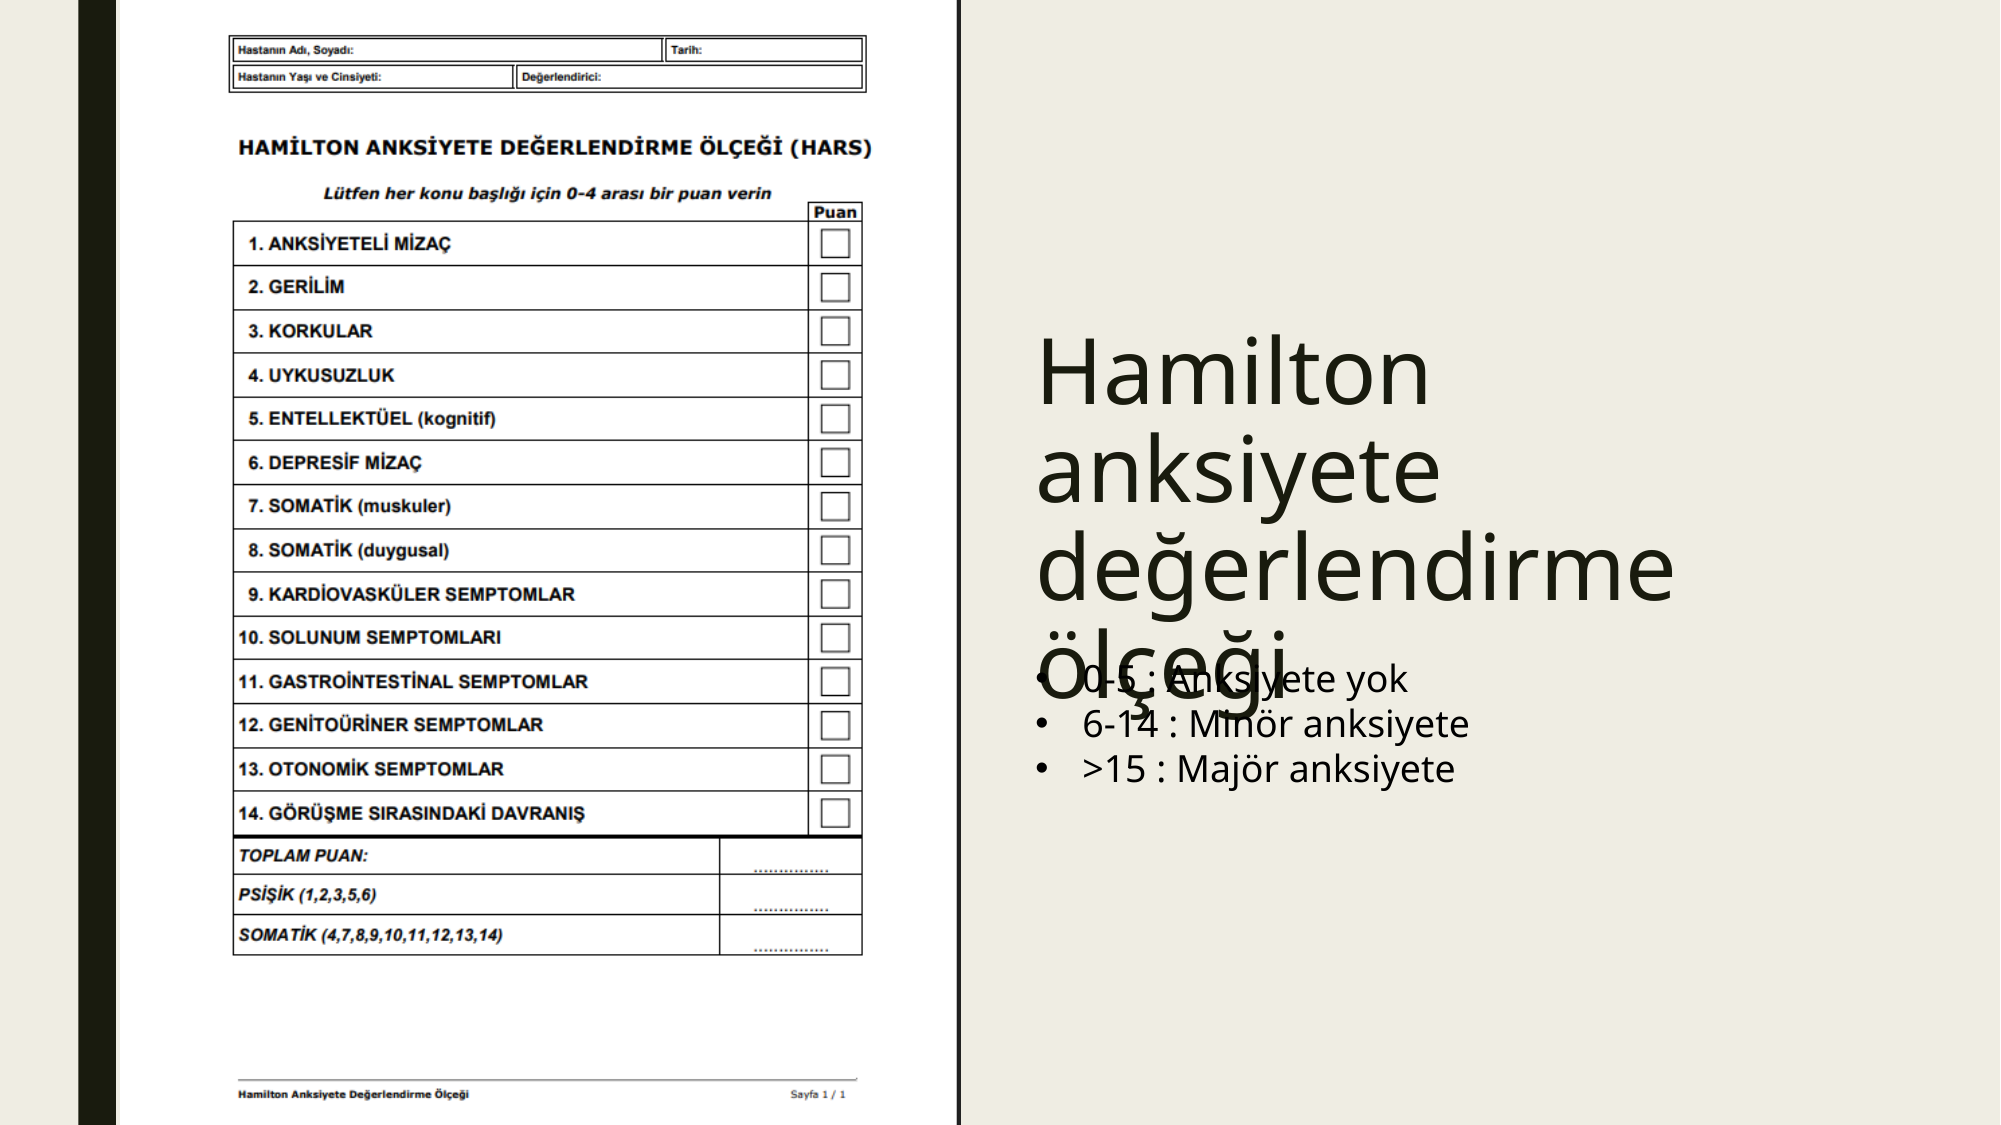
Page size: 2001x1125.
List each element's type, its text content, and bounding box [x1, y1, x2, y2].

picture [120, 0, 961, 1125]
text_box 0-5 : Anksiyete yok 6-14 : Minör anksiyete >15 : Majör anksiyete [1020, 647, 2000, 798]
title Hamilton anksiyete değerlendirme ölçeği [1020, 318, 1862, 563]
